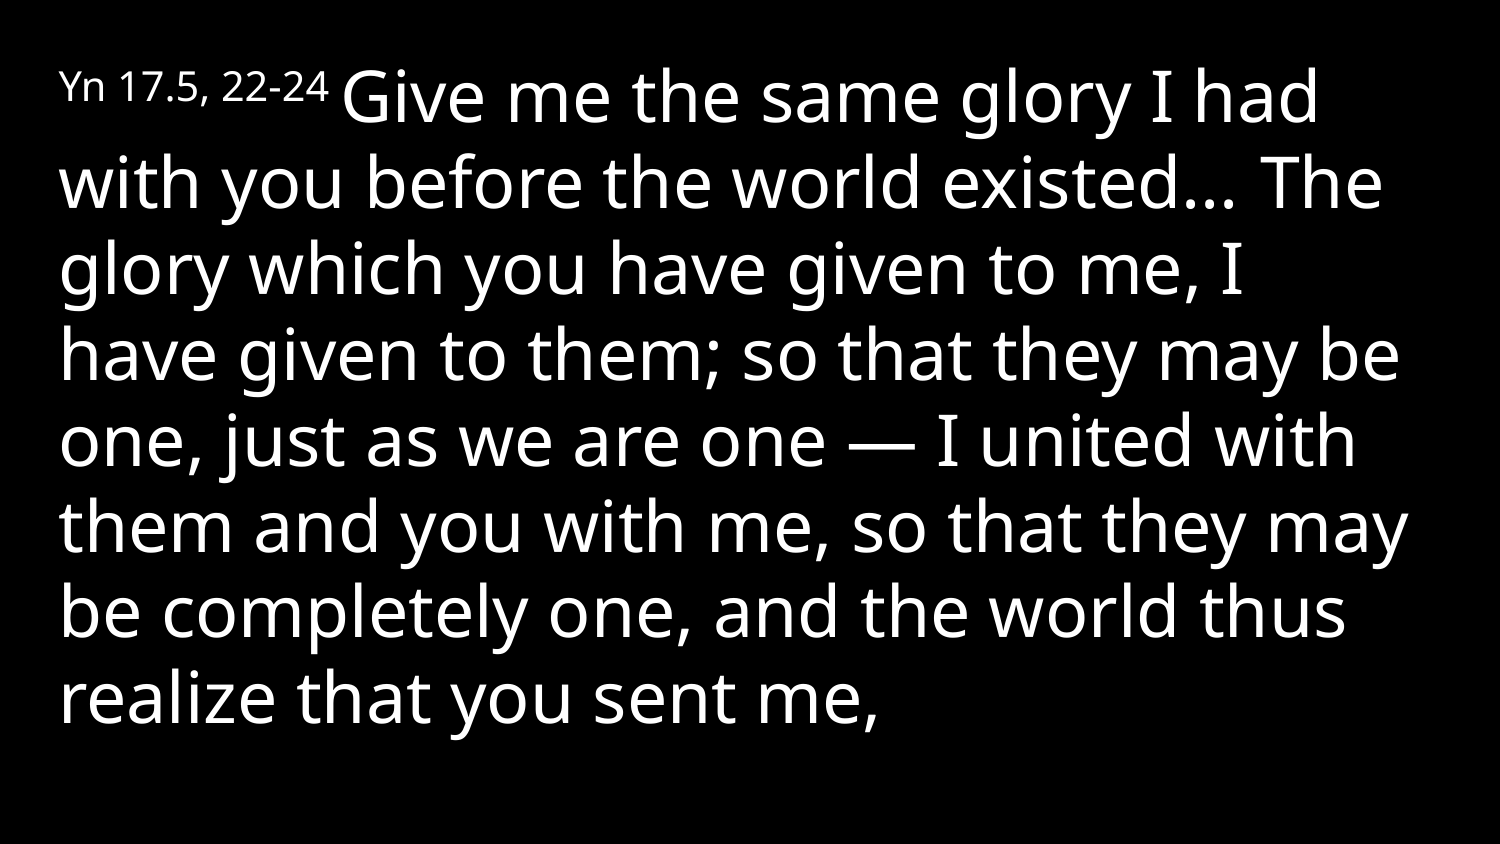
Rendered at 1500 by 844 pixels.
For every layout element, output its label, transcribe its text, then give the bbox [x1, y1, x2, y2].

list Yn 17.5, 22-24 Give me the same glory I had with you before the world existed... The glory which you have given to me, I have given to them; so that they may be one, just as we are one — I united with them and you with me, so that they may be completely one, and the world thus realize that you sent me, [50, 46, 1425, 810]
